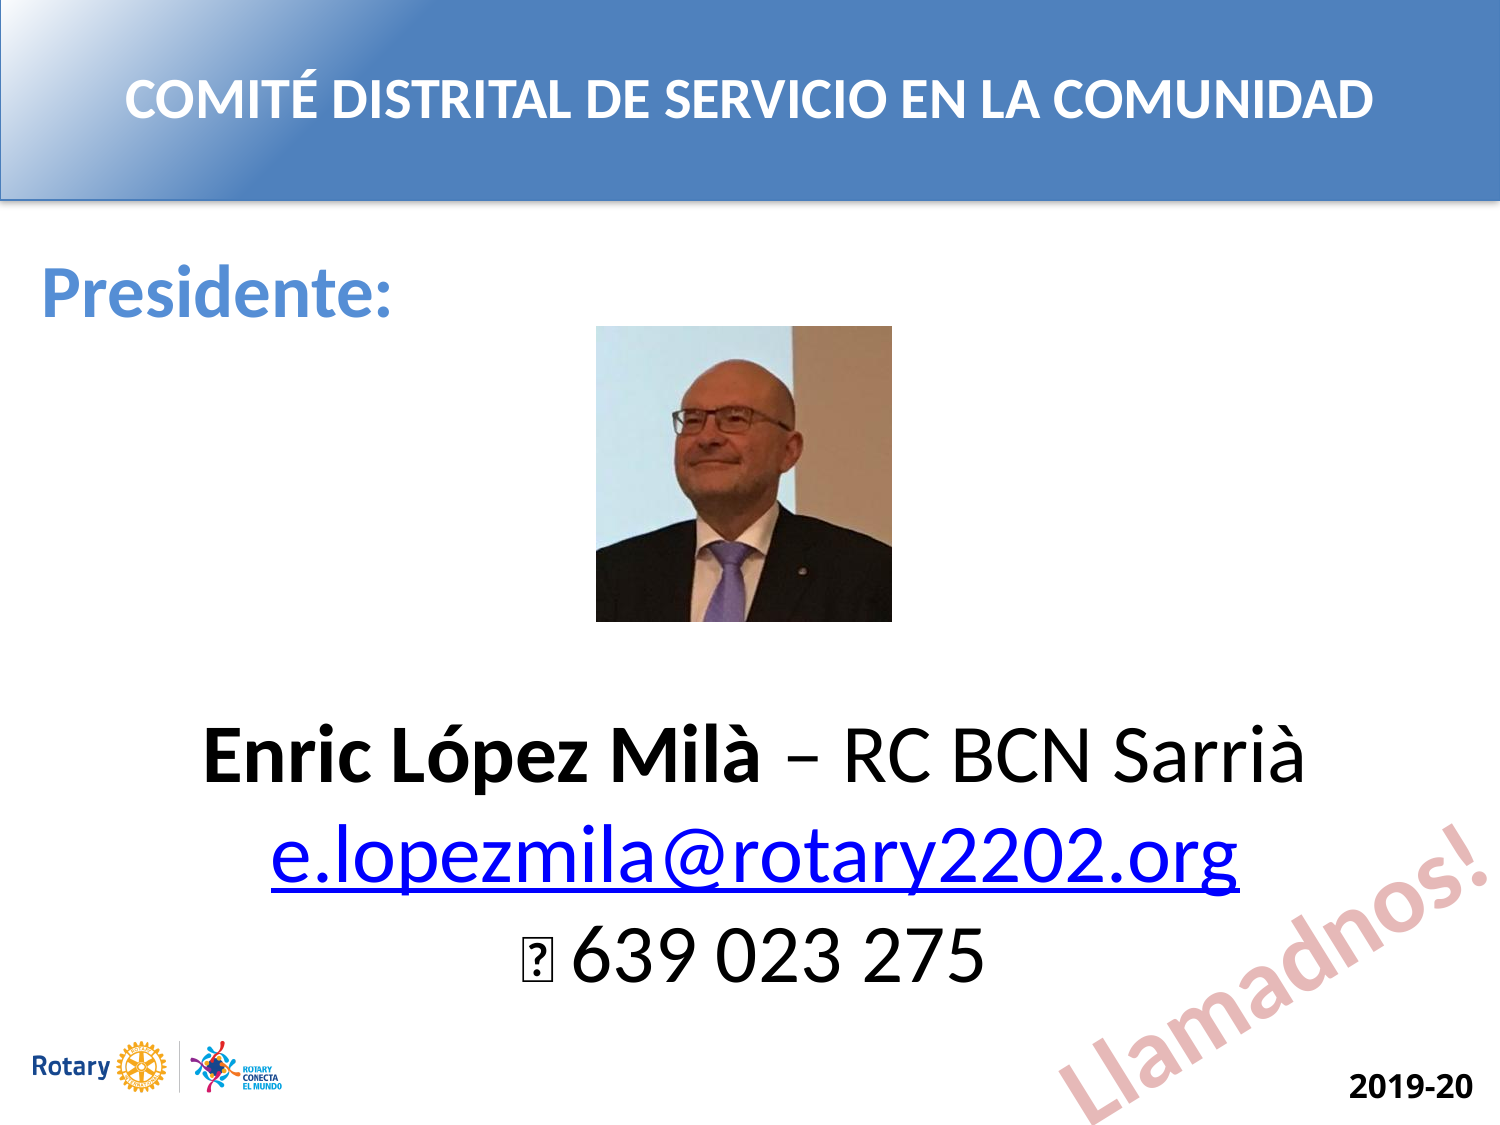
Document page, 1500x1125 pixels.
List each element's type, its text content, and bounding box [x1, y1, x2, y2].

text_box COMITÉ DISTRITAL DE SERVICIO EN LA COMUNIDAD [0, 0, 1500, 201]
text_box Presidente: Enric López Milà – RC BCN Sarrià e.lopezmila@rotary2202.org 📞 639 023 275 [4, 235, 1500, 1024]
picture [596, 325, 892, 622]
text_box 2019-20 [1271, 1057, 1489, 1113]
picture [15, 1015, 302, 1118]
text_box Llamadnos! [1019, 776, 1500, 1125]
